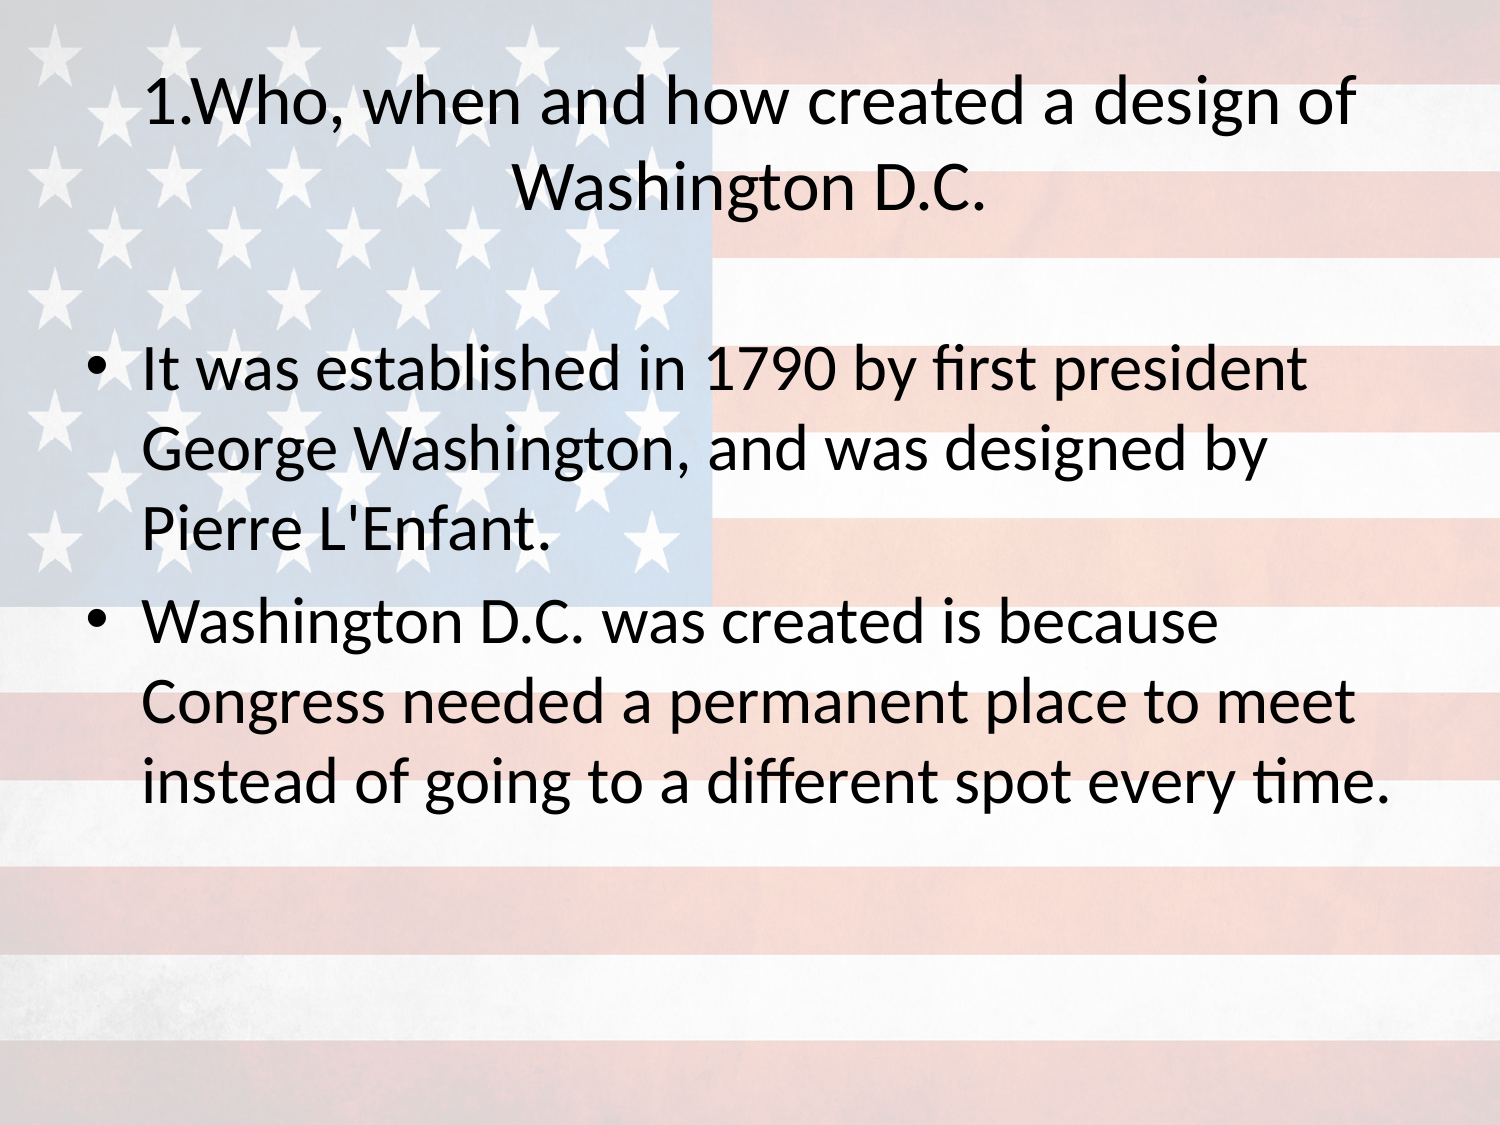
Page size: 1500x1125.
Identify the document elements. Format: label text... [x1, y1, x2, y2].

title 1.Who, when and how created a design of Washington D.C. [75, 45, 1425, 233]
list It was established in 1790 by first president George Washington, and was designed by Pierre L'Enfant. Washington D.C. was created is because Congress needed a permanent place to meet instead of going to a different spot every time. [70, 316, 1421, 1059]
